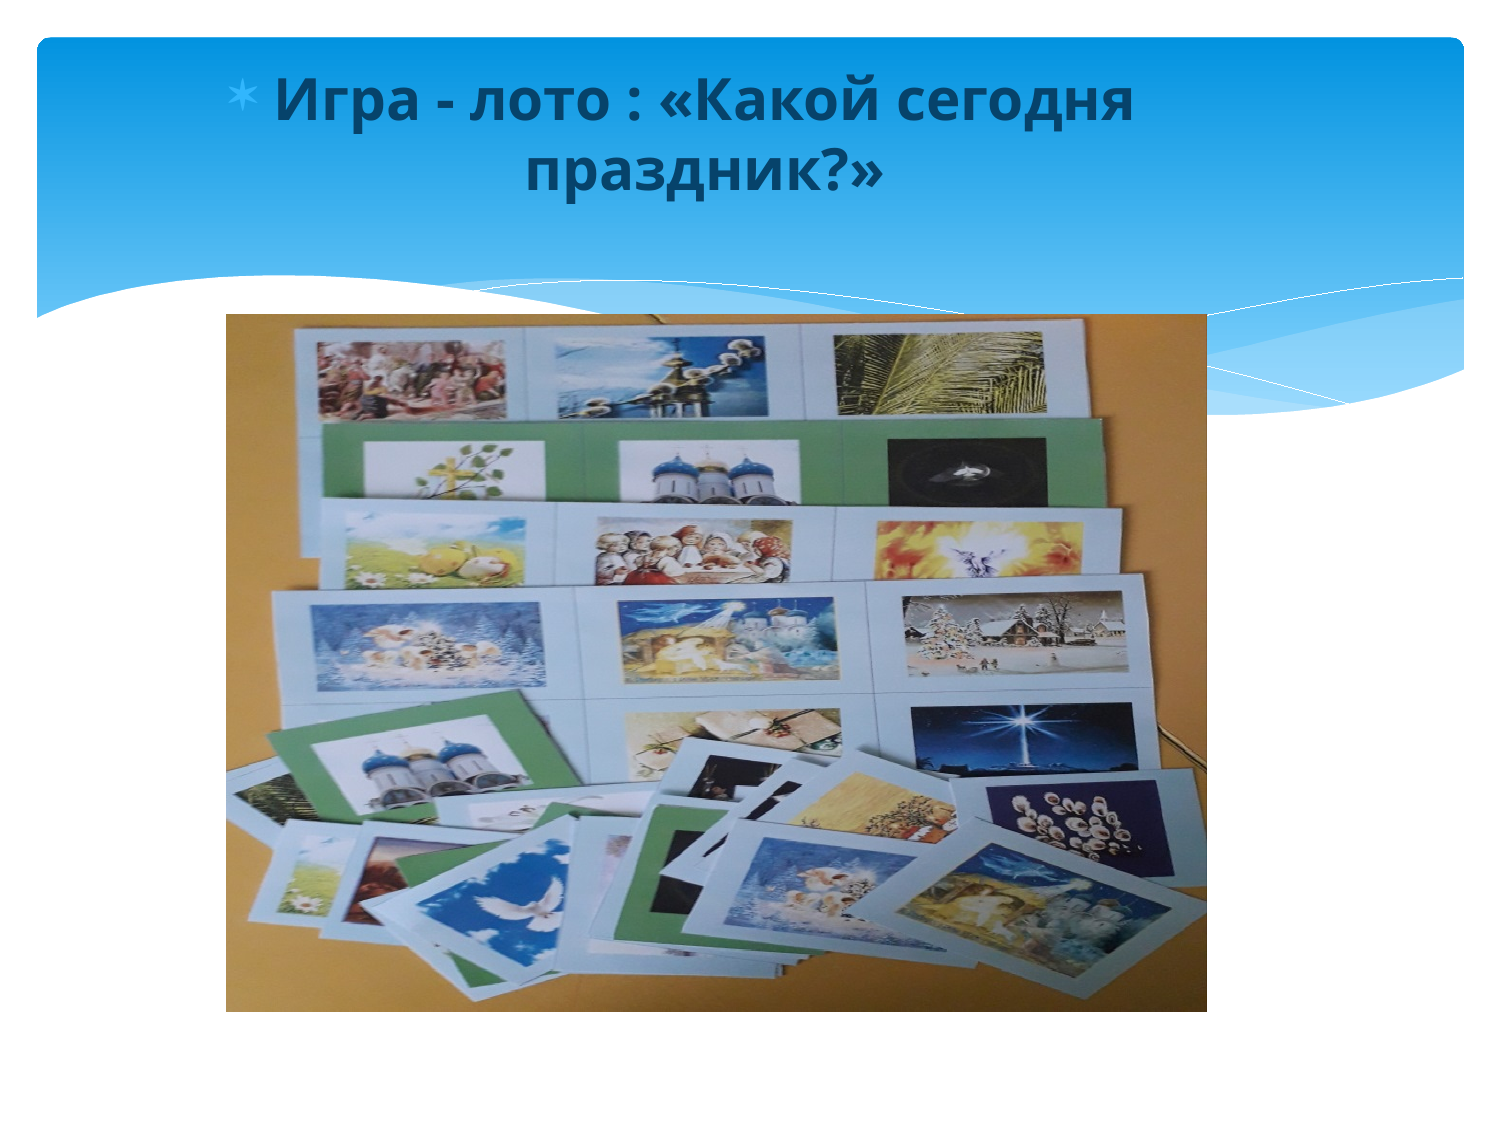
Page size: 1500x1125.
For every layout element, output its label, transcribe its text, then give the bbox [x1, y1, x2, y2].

picture [225, 314, 1207, 1012]
list Игра - лото : «Какой сегодня праздник?» [64, 54, 1300, 1062]
